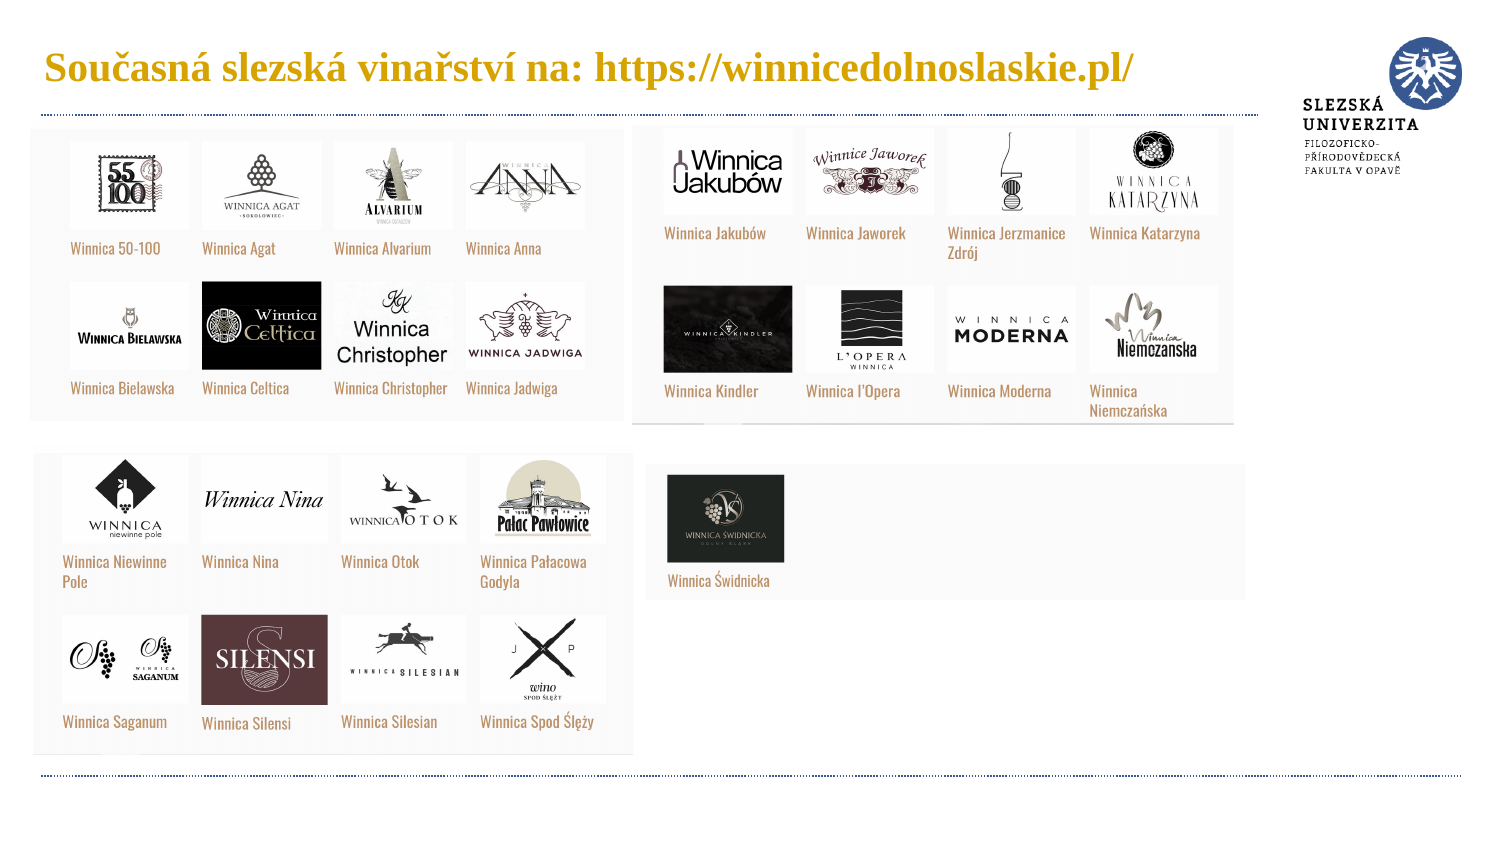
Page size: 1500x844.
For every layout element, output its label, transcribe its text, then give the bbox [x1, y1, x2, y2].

picture [1303, 37, 1462, 174]
picture [33, 444, 634, 755]
text_box [53, 126, 1365, 753]
picture [631, 123, 1234, 425]
picture [645, 464, 1246, 600]
title Současná slezská vinařství na: https://winnicedolnoslaskie.pl/ [29, 32, 1270, 116]
picture [29, 122, 625, 421]
